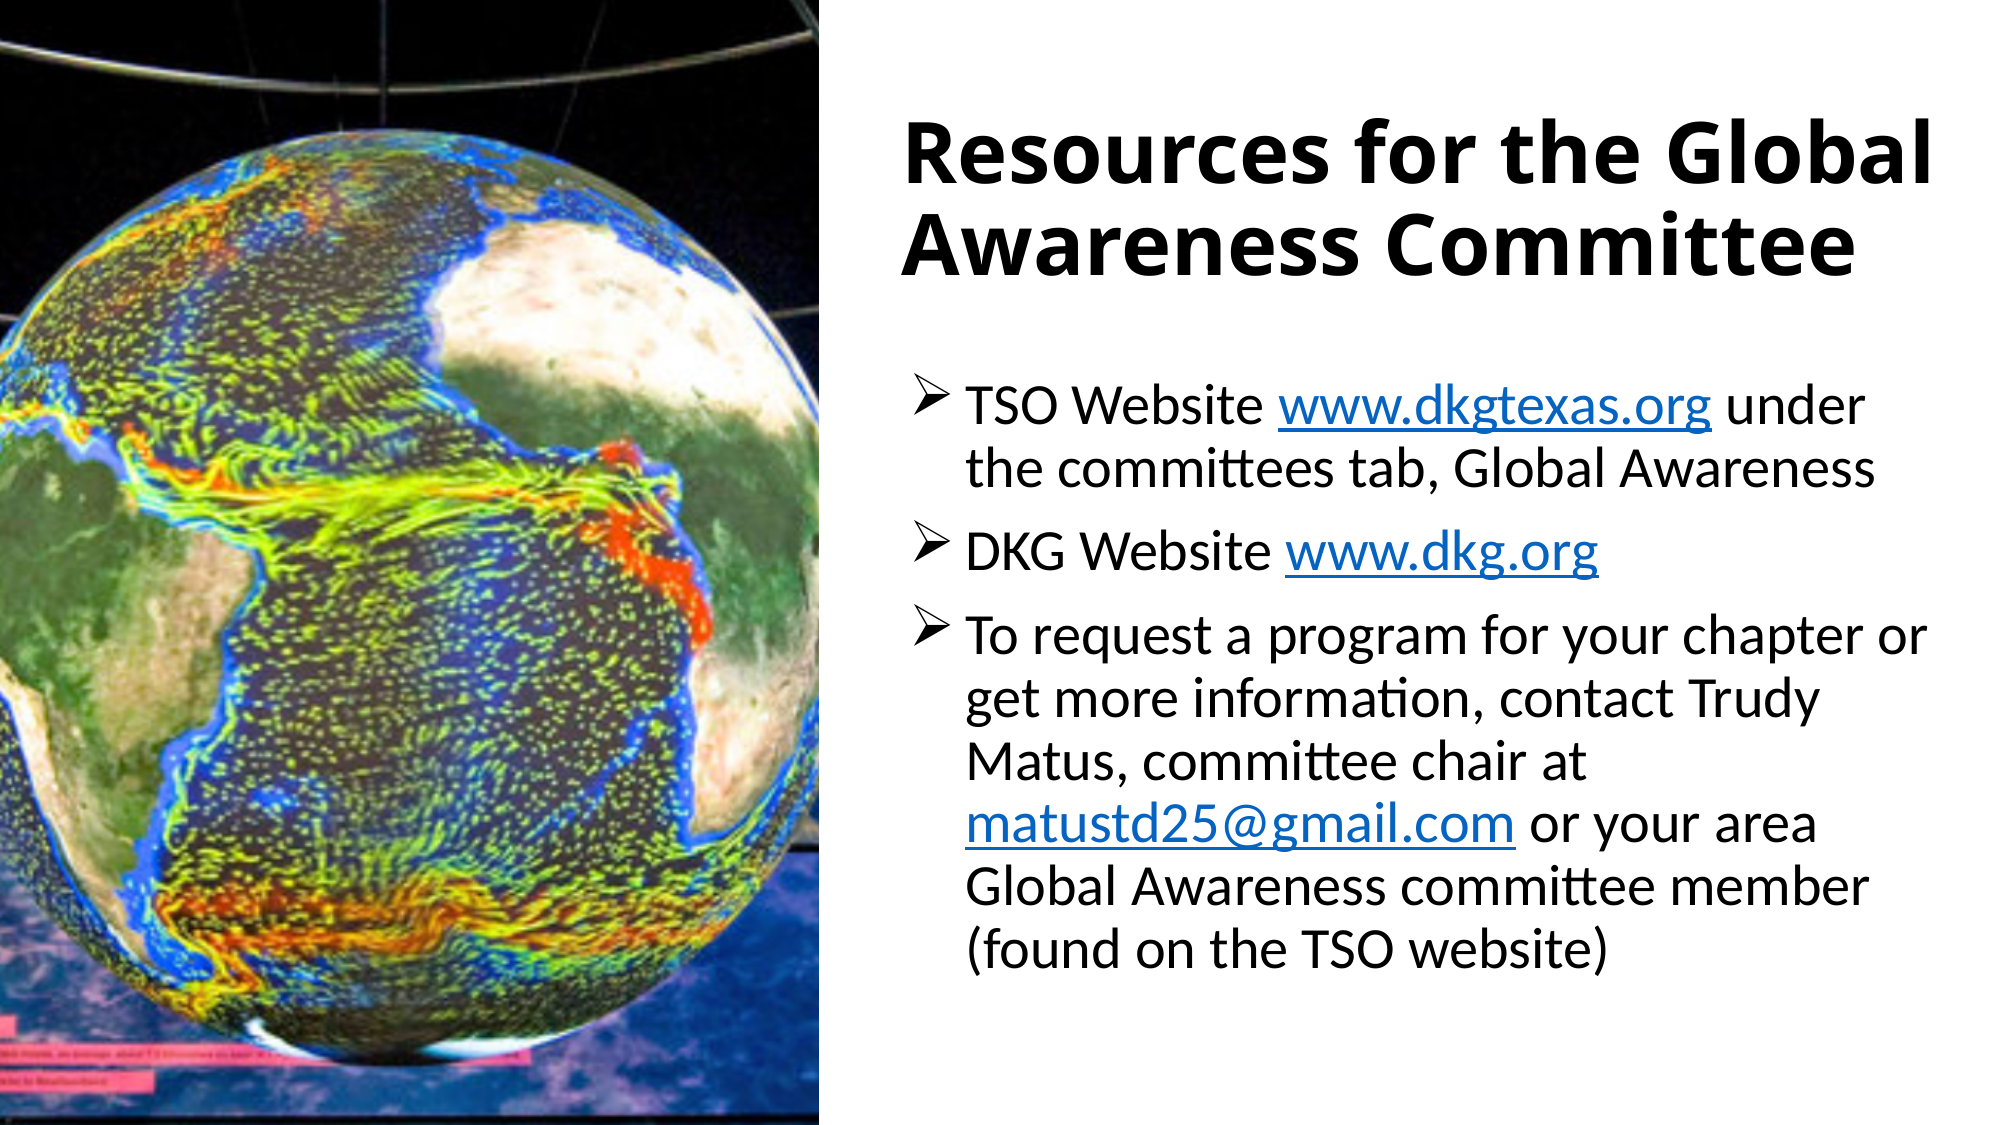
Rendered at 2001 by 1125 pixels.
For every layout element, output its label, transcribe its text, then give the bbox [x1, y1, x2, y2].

subtitle TSO Website www.dkgtexas.org under the committees tab, Global Awareness DKG Website www.dkg.org To request a program for your chapter or get more information, contact Trudy Matus, committee chair at matustd25@gmail.com or your area Global Awareness committee member (found on the TSO website) [894, 366, 1947, 1125]
title Resources for the Global Awareness Committee [886, 13, 1954, 302]
picture [0, 0, 820, 1125]
